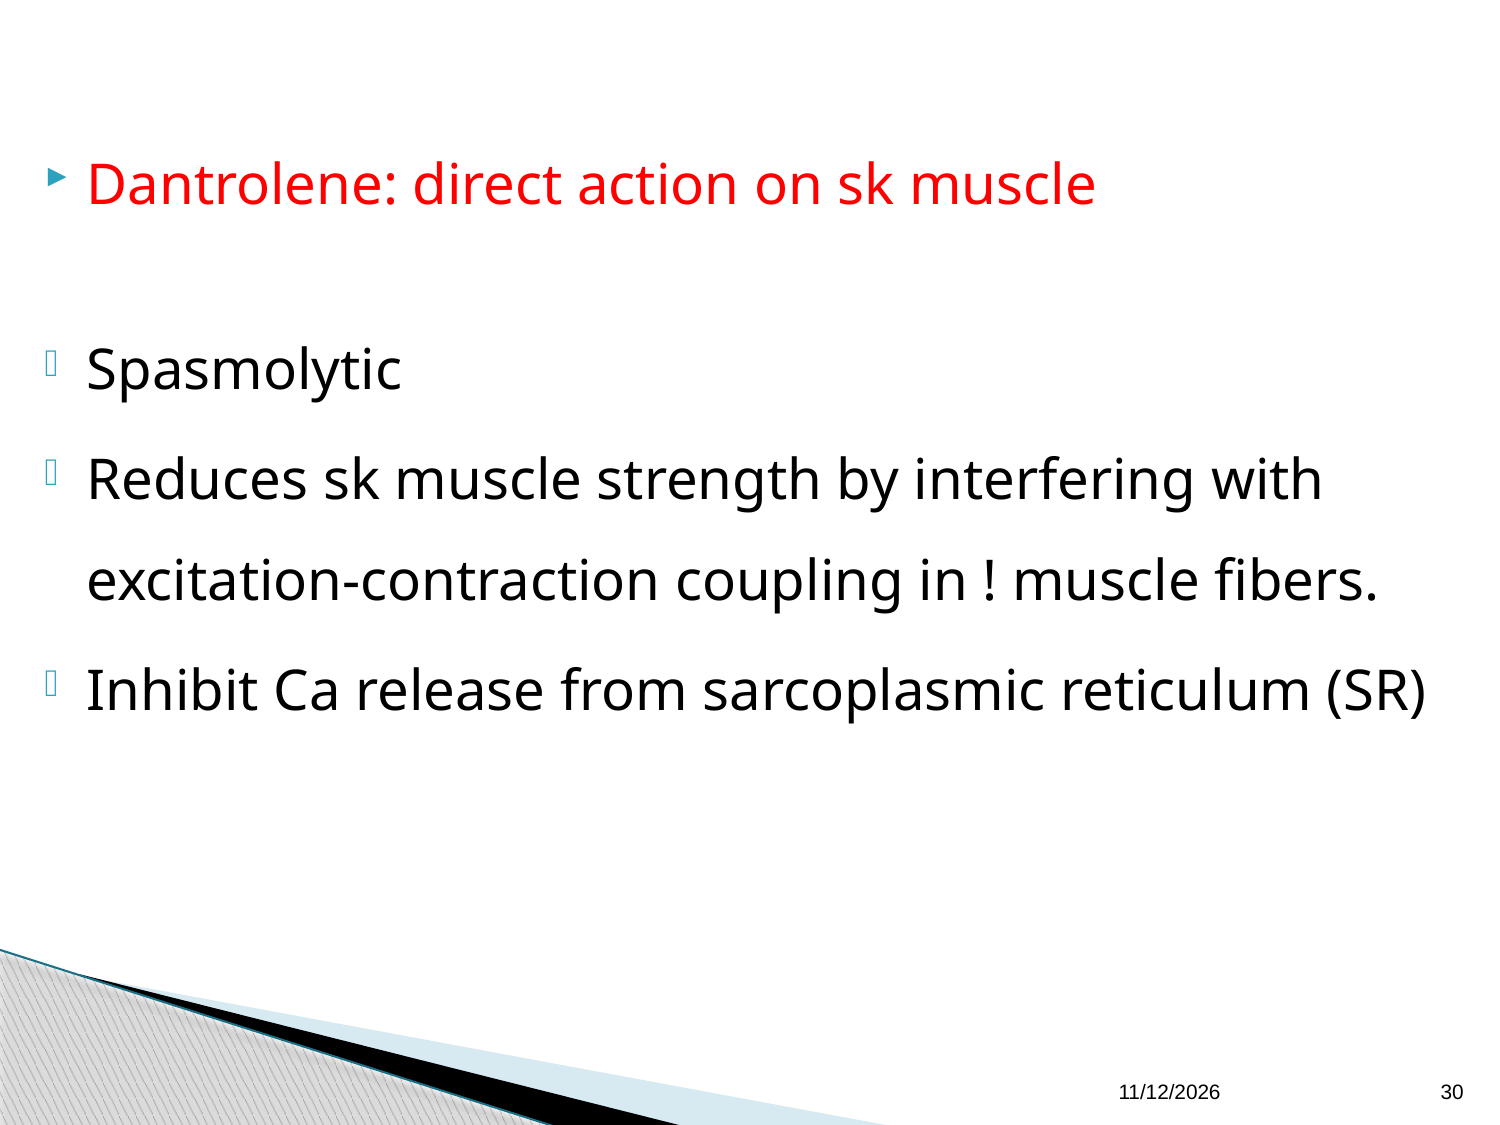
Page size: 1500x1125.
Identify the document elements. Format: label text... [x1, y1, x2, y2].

slide_number 30 [1418, 1051, 1479, 1112]
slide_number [1103, 1051, 1418, 1112]
list Dantrolene: direct action on sk muscle Spasmolytic Reduces sk muscle strength by interfering with excitation-contraction coupling in ! muscle fibers. Inhibit Ca release from sarcoplasmic reticulum (SR) [11, 140, 1477, 1055]
